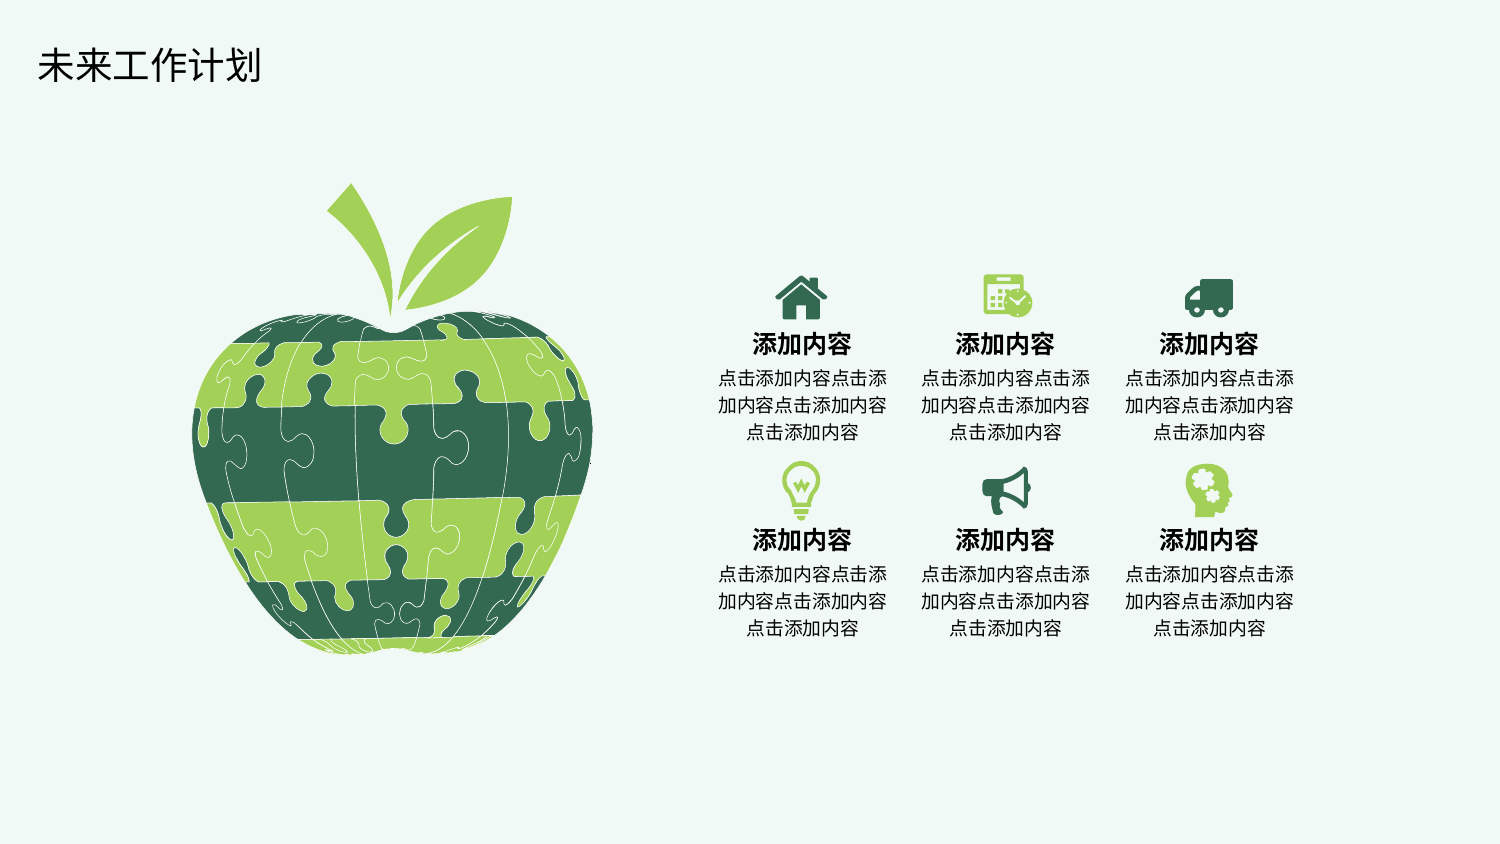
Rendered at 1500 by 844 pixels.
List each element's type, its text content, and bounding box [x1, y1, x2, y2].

text_box [1185, 463, 1233, 518]
text_box 点击添加内容点击添加内容点击添加内容点击添加内容 [1106, 552, 1313, 645]
text_box 添加内容 [741, 323, 864, 365]
text_box [793, 509, 809, 521]
text_box 添加内容 [741, 518, 864, 560]
text_box 添加内容 [944, 518, 1067, 560]
text_box 点击添加内容点击添加内容点击添加内容点击添加内容 [906, 356, 1106, 449]
text_box [1185, 279, 1233, 318]
text_box [982, 466, 1031, 516]
text_box 添加内容 [944, 323, 1067, 365]
text_box 添加内容 [1148, 323, 1271, 365]
text_box [983, 274, 1033, 318]
text_box 点击添加内容点击添加内容点击添加内容点击添加内容 [902, 552, 1106, 645]
text_box [782, 461, 821, 507]
text_box [775, 275, 828, 320]
text_box 点击添加内容点击添加内容点击添加内容点击添加内容 [699, 356, 906, 449]
text_box 点击添加内容点击添加内容点击添加内容点击添加内容 [1106, 356, 1313, 449]
text_box 点击添加内容点击添加内容点击添加内容点击添加内容 [699, 552, 902, 645]
text_box 添加内容 [1148, 518, 1271, 560]
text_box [189, 182, 594, 657]
